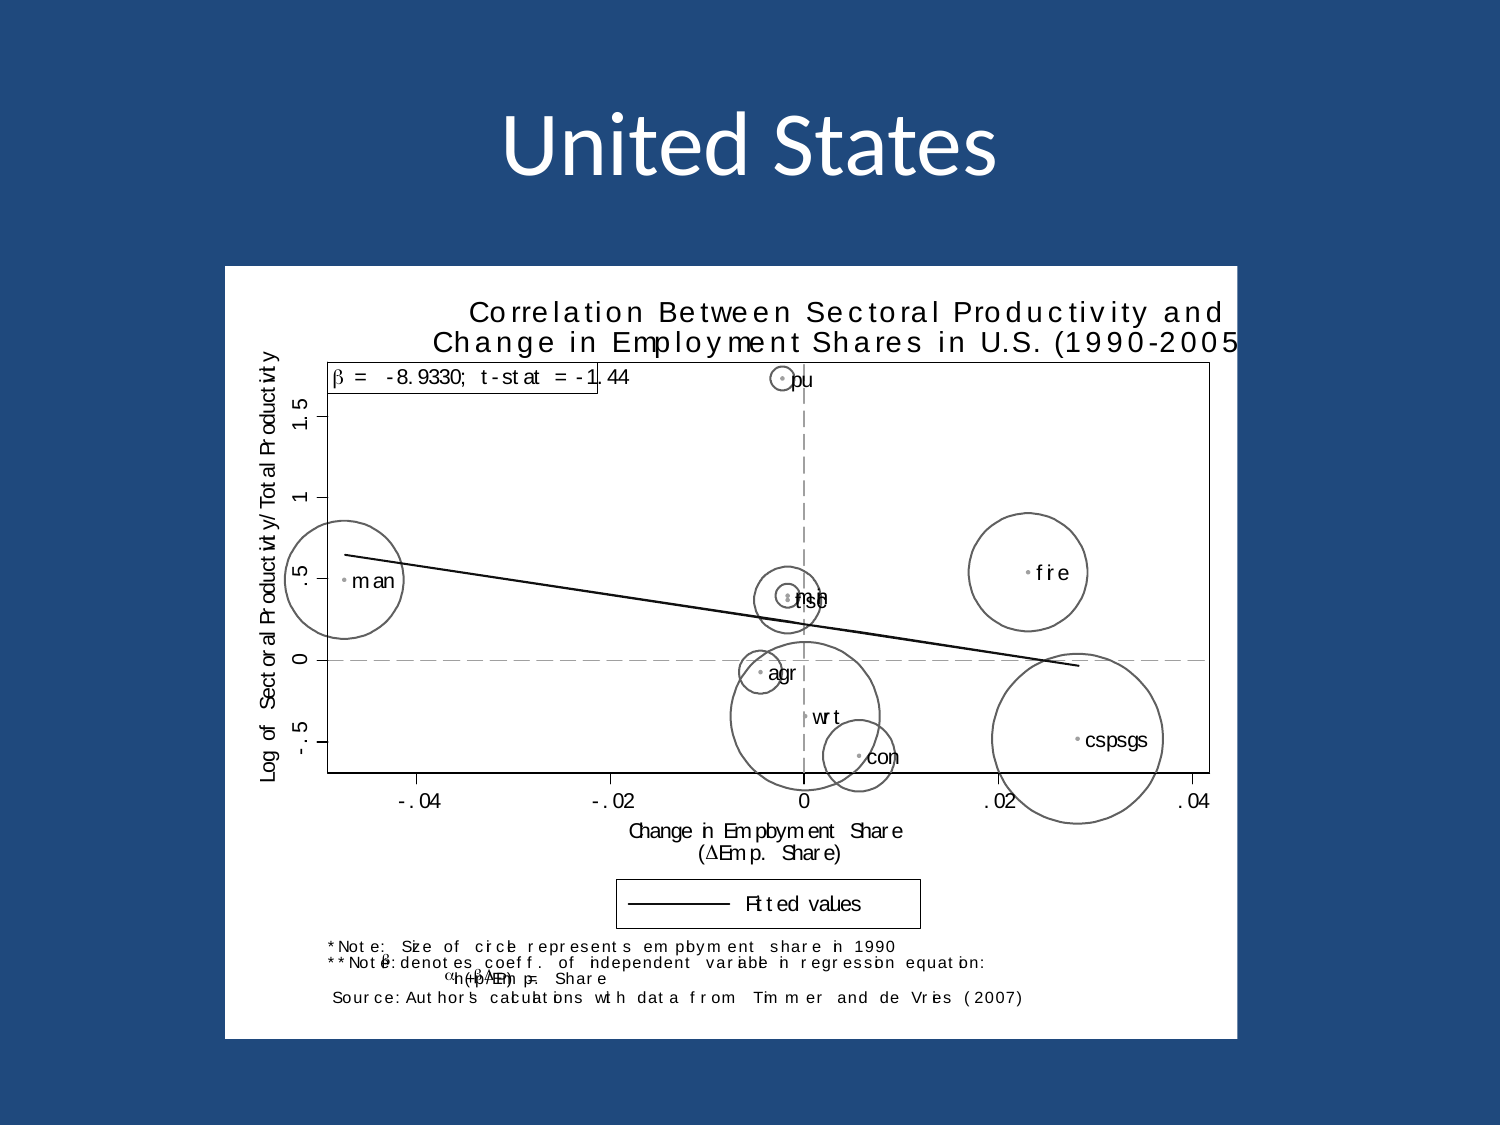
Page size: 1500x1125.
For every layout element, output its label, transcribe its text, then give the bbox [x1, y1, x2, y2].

picture [224, 266, 1238, 1039]
title United States [74, 44, 1426, 233]
